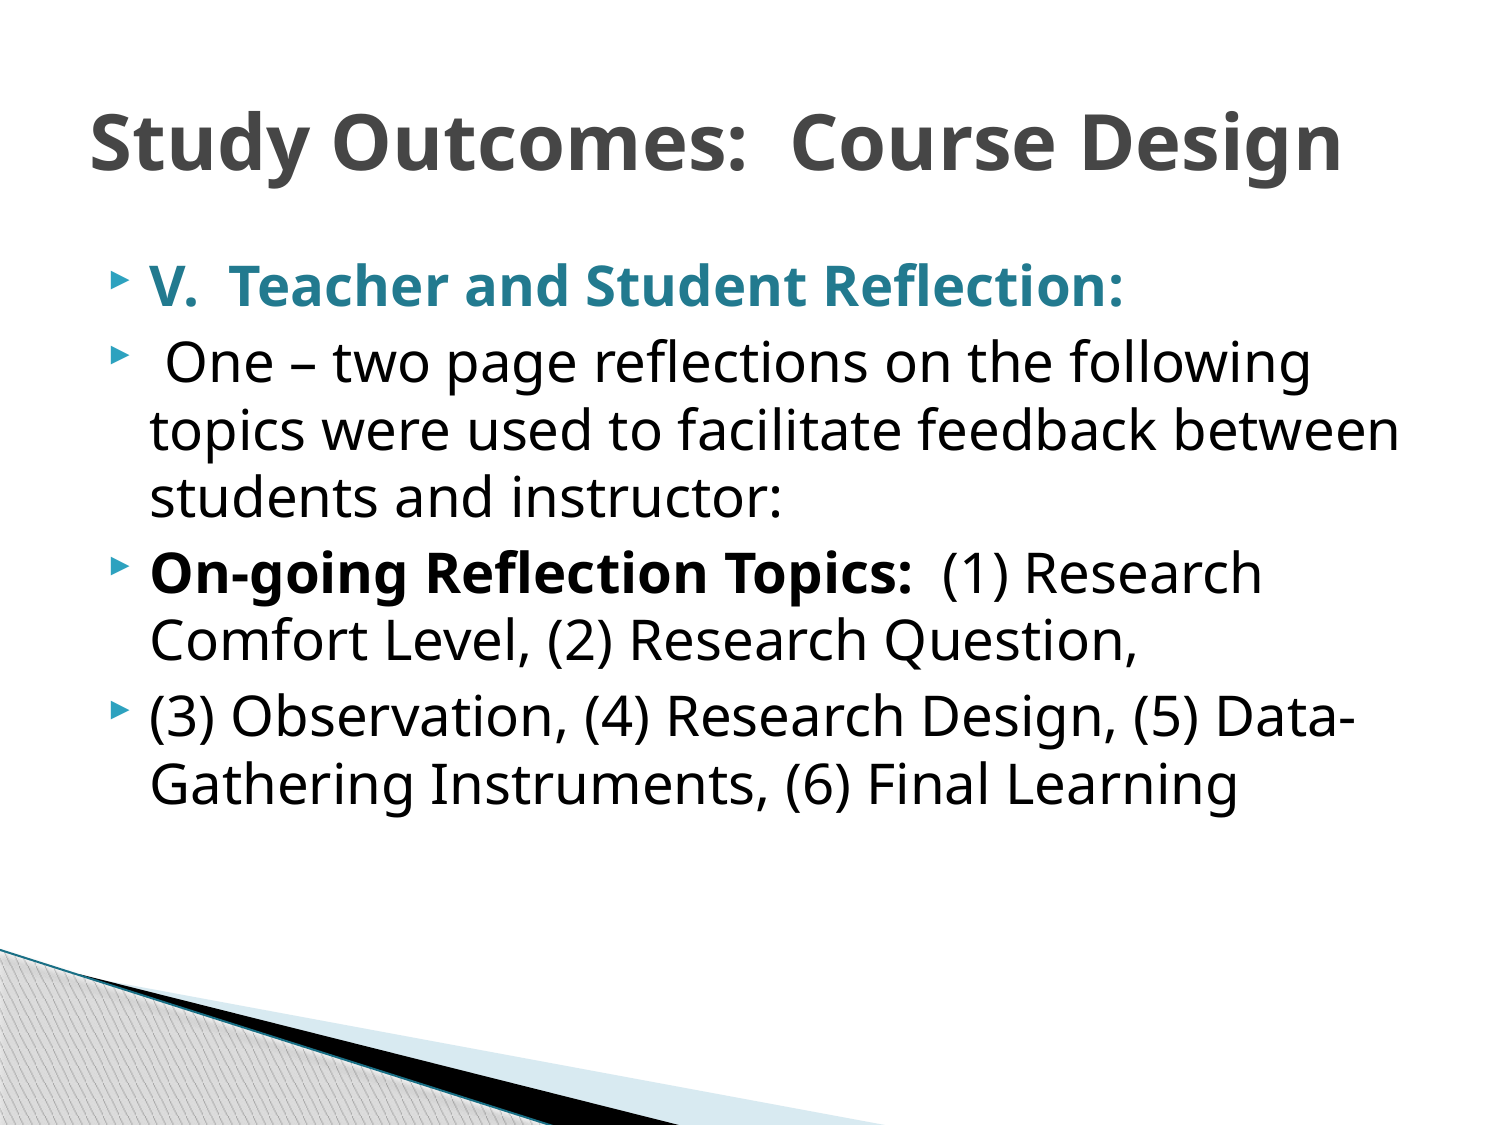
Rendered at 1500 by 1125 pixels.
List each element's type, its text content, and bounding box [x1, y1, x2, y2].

list V. Teacher and Student Reflection: One – two page reflections on the following topics were used to facilitate feedback between students and instructor: On-going Reflection Topics: (1) Research Comfort Level, (2) Research Question, (3) Observation, (4) Research Design, (5) Data-Gathering Instruments, (6) Final Learning [75, 243, 1425, 986]
title Study Outcomes: Course Design [75, 45, 1425, 233]
